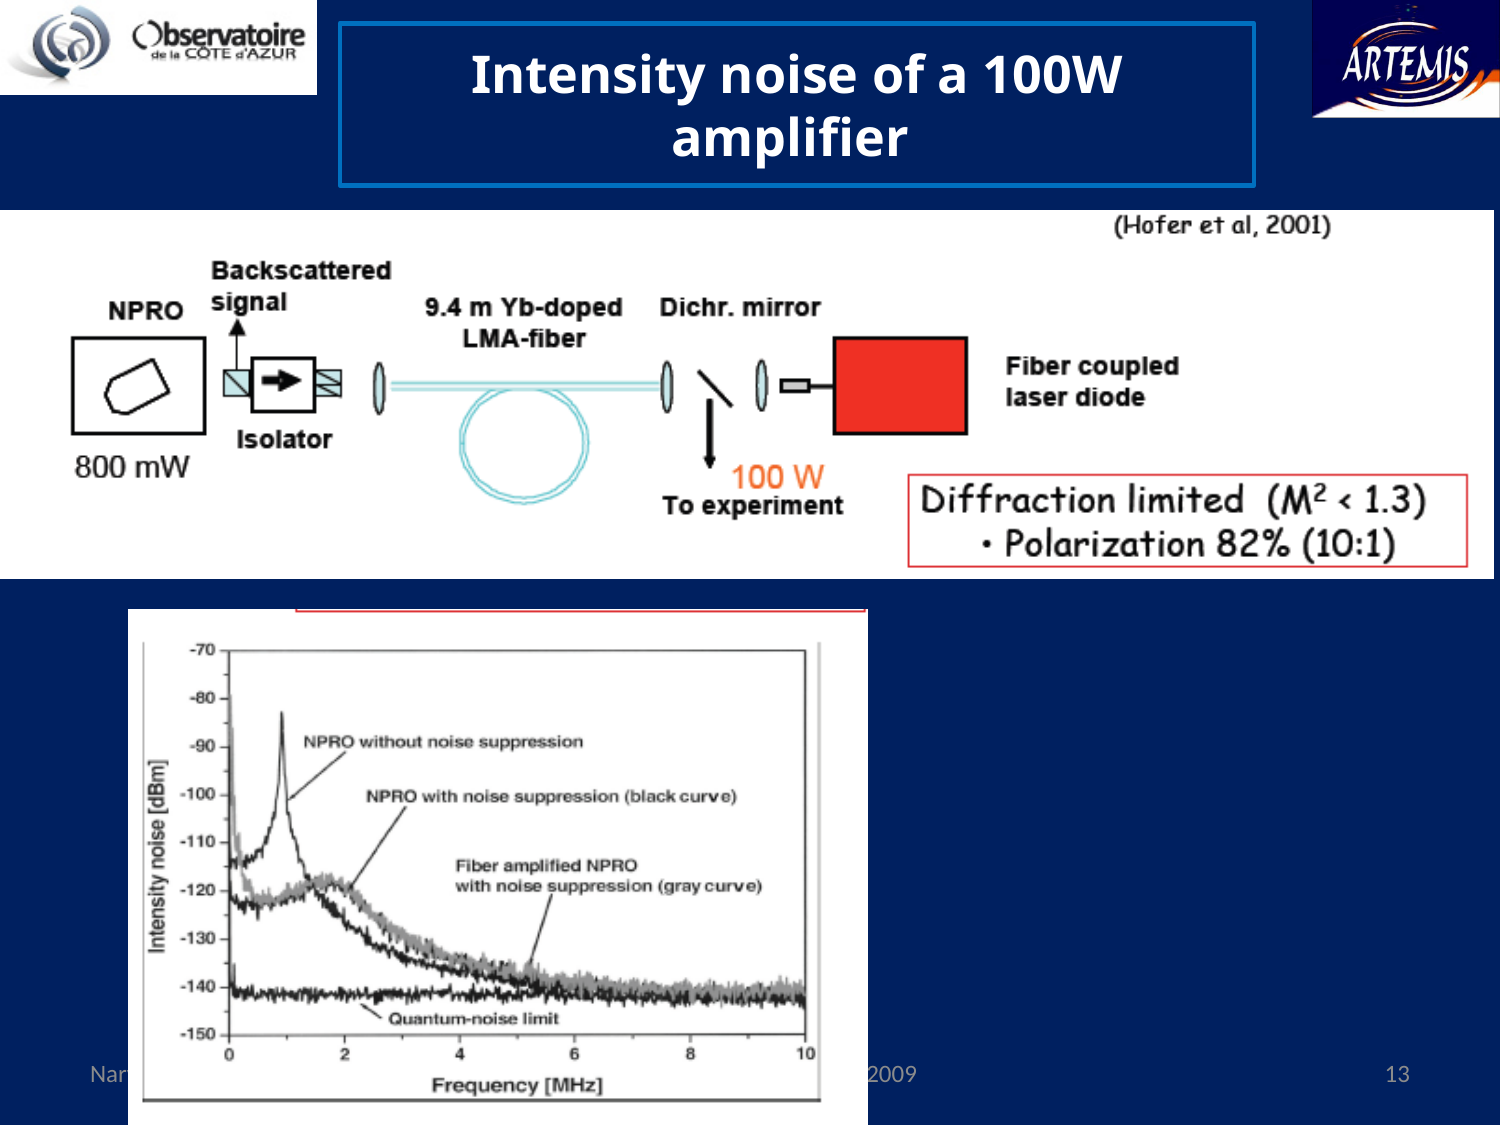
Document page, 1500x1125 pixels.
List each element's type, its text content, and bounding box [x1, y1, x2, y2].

picture [0, 210, 1494, 580]
picture [1312, 0, 1500, 118]
picture [128, 609, 869, 1125]
picture [0, 0, 317, 95]
slide_number Nary MAN [75, 1042, 123, 1103]
slide_number 13 [1074, 1042, 1425, 1103]
title Intensity noise of a 100W amplifier [338, 21, 1256, 188]
footer GQADW Ft Lauderdale May 2009 [874, 1042, 988, 1103]
